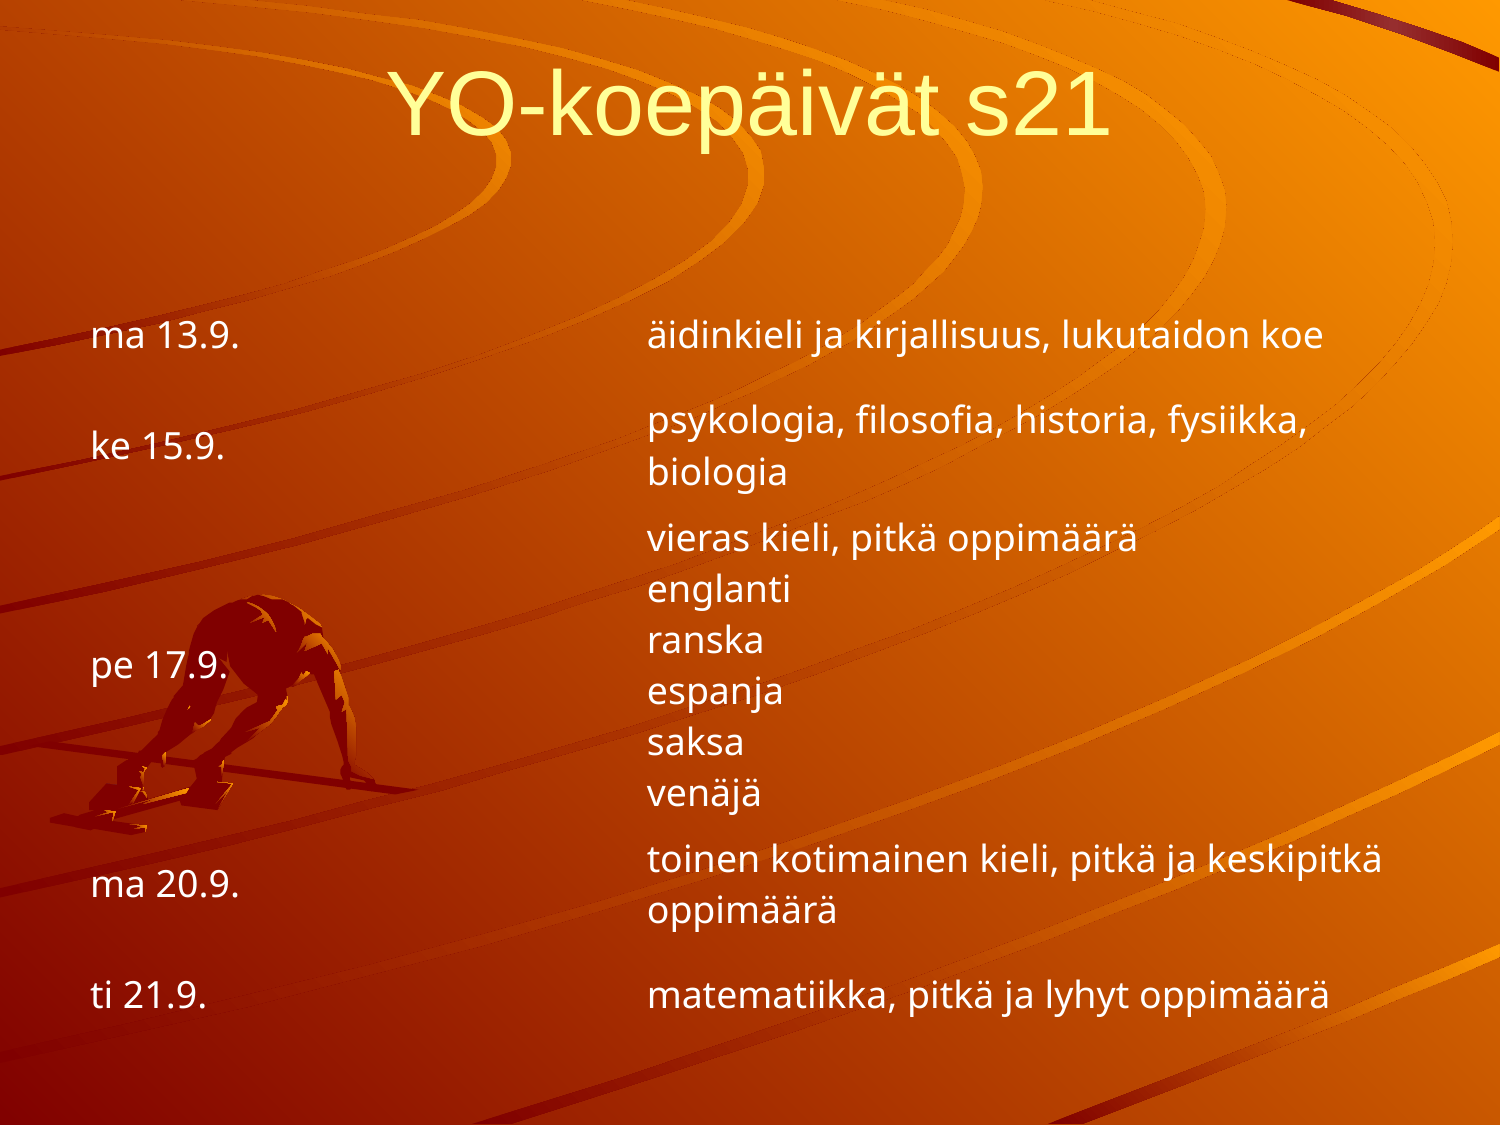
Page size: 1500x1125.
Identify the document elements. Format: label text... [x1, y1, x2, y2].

title YO-koepäivät s21 [75, 54, 1425, 162]
table_cell psykologia, filosofia, historia, fysiikka, biologia [632, 387, 1425, 504]
table_header äidinkieli ja kirjallisuus, lukutaidon koe [632, 282, 1425, 387]
table_cell matematiikka, pitkä ja lyhyt oppimäärä [632, 942, 1425, 1047]
table_header ma 13.9. [75, 282, 632, 387]
table_cell pe 17.9. [75, 504, 632, 825]
table_cell ma 20.9. [75, 825, 632, 942]
table_cell toinen kotimainen kieli, pitkä ja keskipitkä oppimäärä [632, 825, 1425, 942]
table_cell vieras kieli, pitkä oppimäärä englanti ranska espanja saksa venäjä [632, 504, 1425, 825]
table_cell ti 21.9. [75, 942, 632, 1047]
table_cell ke 15.9. [75, 387, 632, 504]
